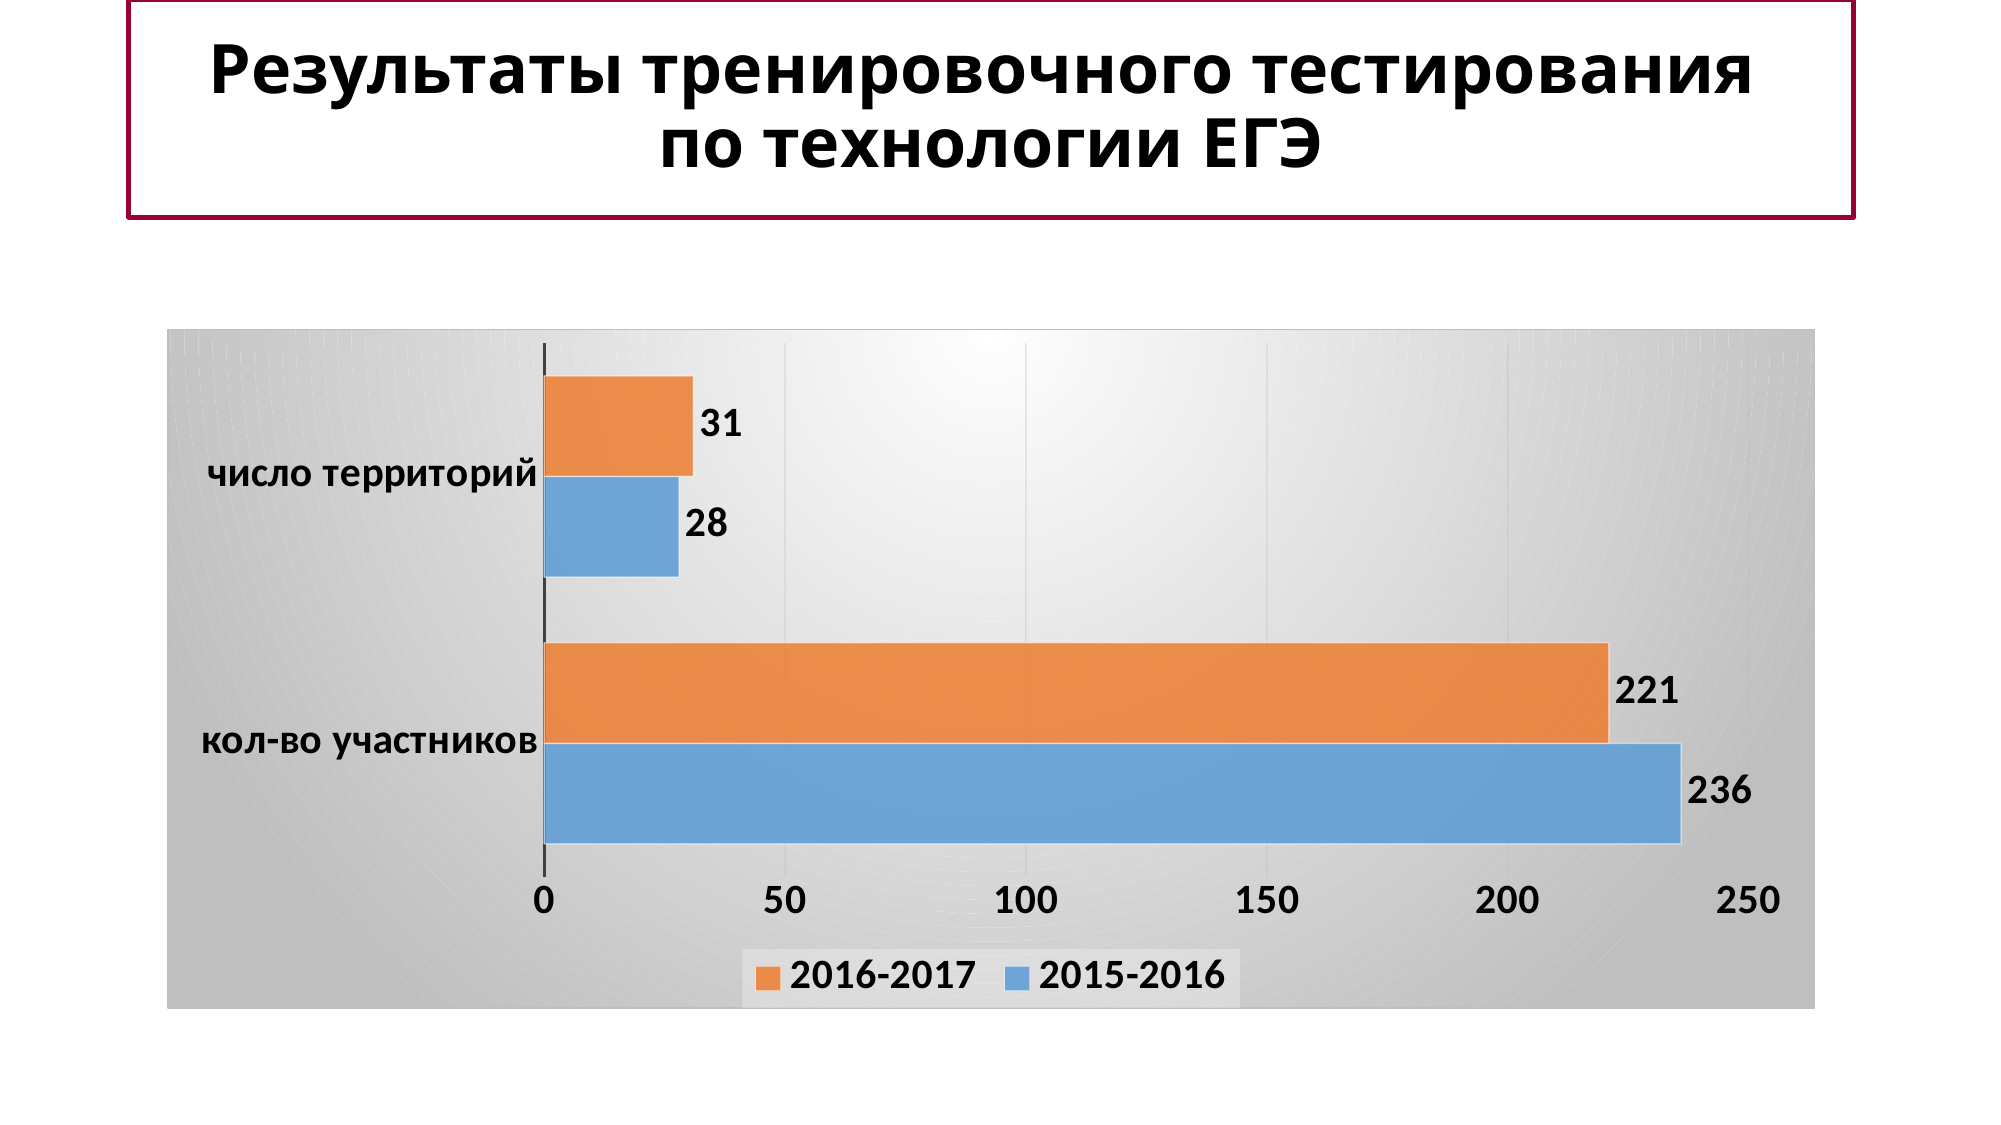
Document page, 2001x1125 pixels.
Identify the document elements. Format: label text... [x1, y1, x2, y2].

chart [167, 328, 1816, 1009]
title Результаты тренировочного тестирования по технологии ЕГЭ [128, 0, 1854, 218]
